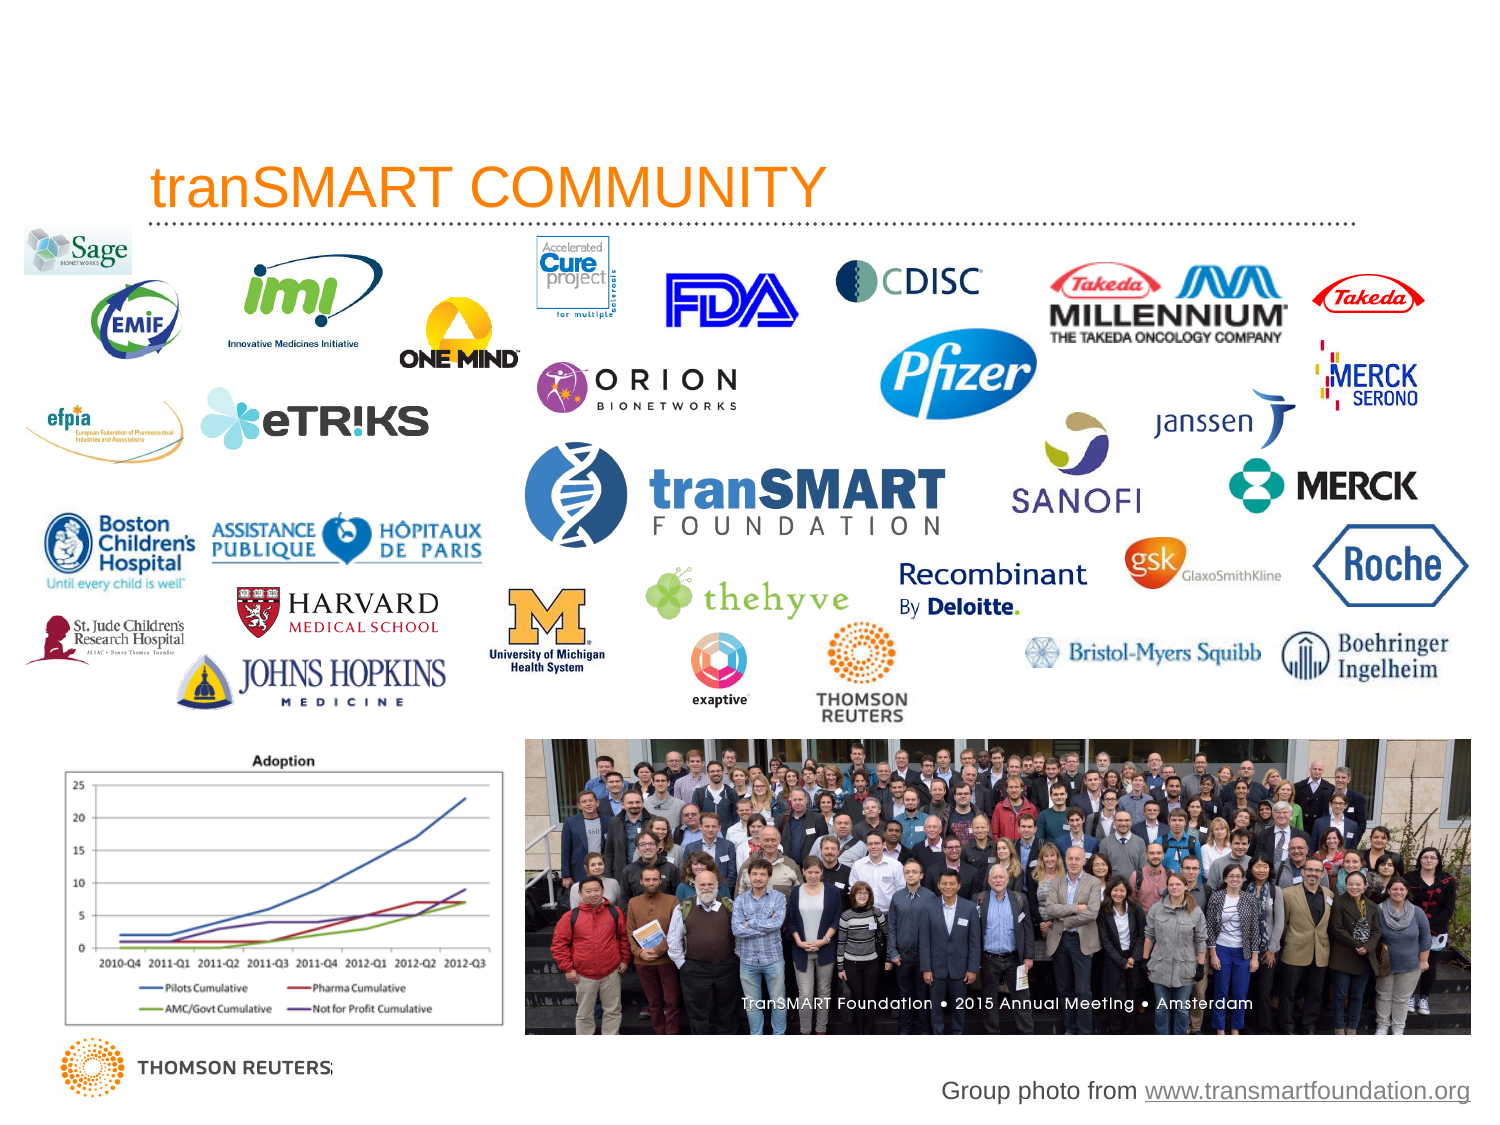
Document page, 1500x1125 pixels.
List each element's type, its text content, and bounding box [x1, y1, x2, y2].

picture [399, 224, 627, 376]
picture [879, 324, 1140, 513]
picture [24, 474, 452, 719]
picture [525, 562, 1471, 1036]
picture [1312, 524, 1469, 607]
picture [24, 399, 184, 469]
picture [1149, 387, 1422, 520]
picture [1312, 337, 1420, 413]
picture [24, 224, 191, 363]
picture [1048, 262, 1288, 343]
picture [487, 587, 607, 676]
text_box Group photo from www.transmartfoundation.org [926, 1067, 1487, 1112]
picture [513, 427, 946, 549]
picture [237, 587, 438, 638]
picture [63, 751, 514, 1028]
picture [649, 262, 812, 338]
title tranSMART COMMUNITY [150, 82, 1360, 221]
picture [824, 249, 996, 313]
picture [1024, 612, 1462, 705]
picture [537, 362, 736, 413]
picture [224, 249, 387, 351]
picture [1124, 537, 1281, 590]
picture [1312, 274, 1425, 313]
picture [199, 387, 429, 451]
picture [60, 1037, 333, 1125]
picture [212, 512, 482, 565]
